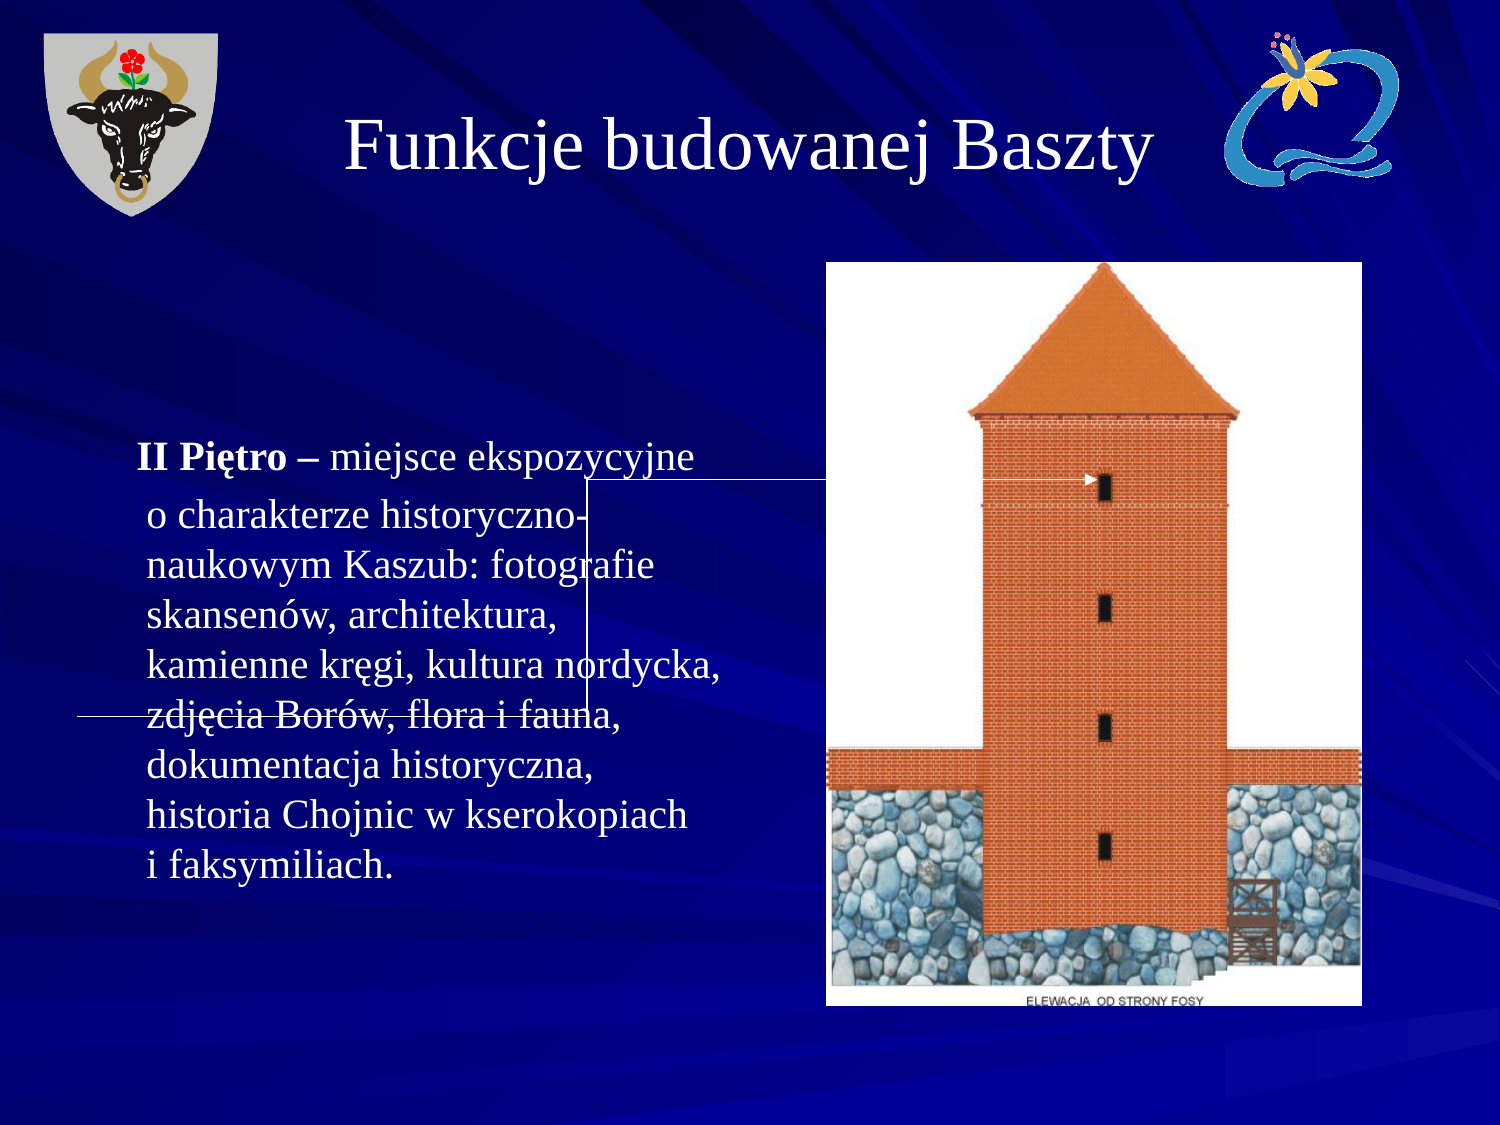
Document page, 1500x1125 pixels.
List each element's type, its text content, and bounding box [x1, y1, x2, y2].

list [825, 262, 1362, 1006]
title Funkcje budowanej Baszty [75, 45, 1425, 234]
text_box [76, 479, 1098, 717]
picture [1222, 30, 1400, 187]
list II Piętro – miejsce ekspozycyjne o charakterze historyczno-naukowym Kaszub: fotografie skansenów, architektura, kamienne kręgi, kultura nordycka, zdjęcia Borów, flora i fauna, dokumentacja historyczna, historia Chojnic w kserokopiach i faksymiliach. [75, 262, 738, 1006]
picture [41, 30, 220, 219]
